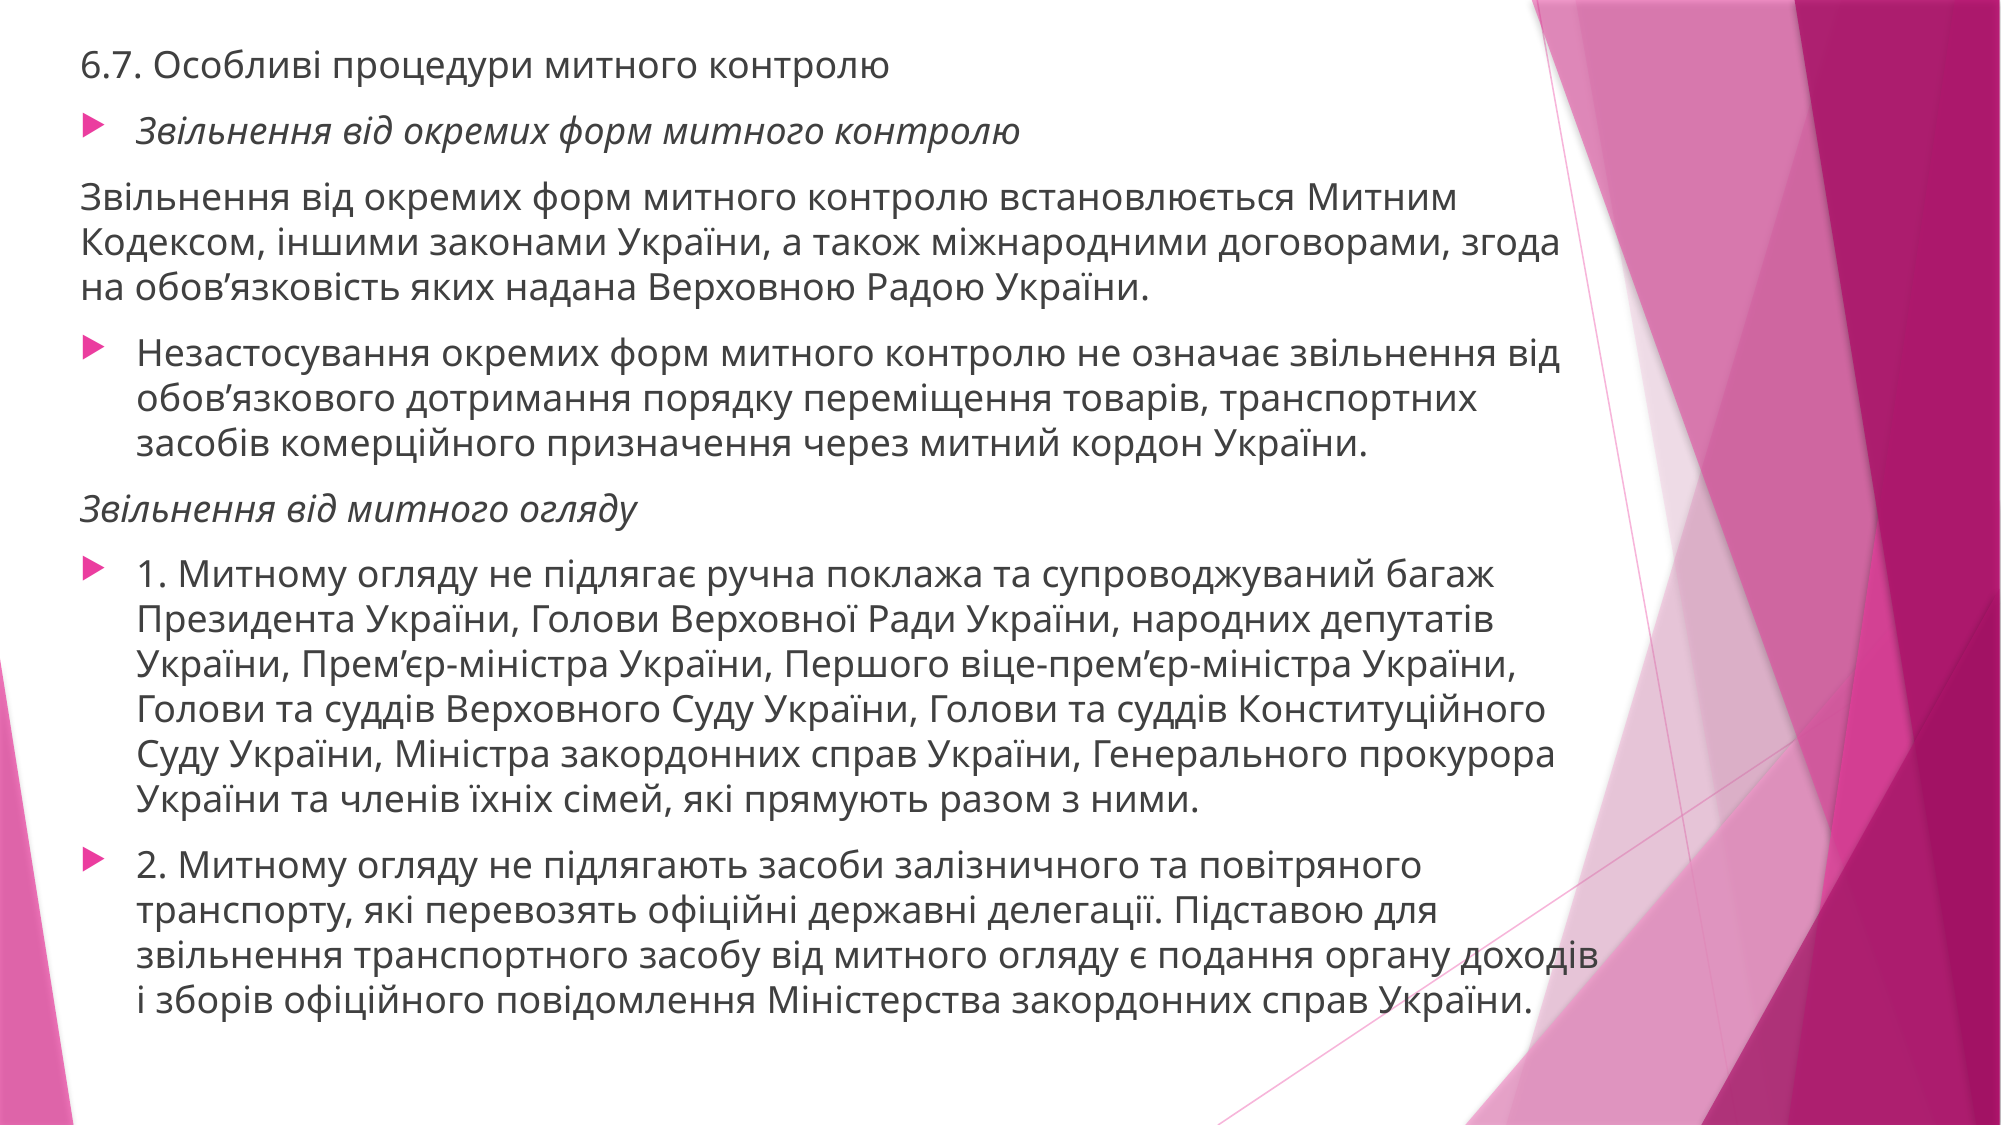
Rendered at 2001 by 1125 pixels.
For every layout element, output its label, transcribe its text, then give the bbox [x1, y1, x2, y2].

list 6.7. Особливі процедури митного контролю Звільнення від окремих форм митного контролю Звільнення від окремих форм митного контролю встановлюється Митним Кодексом, іншими законами України, а також міжнародними договорами, згода на обов’язковість яких надана Верховною Радою України. Незастосування окремих форм митного контролю не означає звільнення від обов’язкового дотримання порядку переміщення товарів, транспортних засобів комерційного призначення через митний кордон України. Звільнення від митного огляду 1. Митному огляду не підлягає ручна поклажа та супроводжуваний багаж Президента України, Голови Верховної Ради України, народних депутатів України, Прем’єр-міністра України, Першого віце-прем’єр-міністра України, Голови та суддів Верховного Суду України, Голови та суддів Конституційного Суду України, Міністра закордонних справ України, Генерального прокурора України та членів їхніх сімей, які прямують разом з ними. 2. Митному огляду не підлягають засоби залізничного та повітряного транспорту, які перевозять офіційні державні делегації. Підставою для звільнення транспортного засобу від митного огляду є подання органу доходів і зборів офіційного повідомлення Міністерства закордонних справ України. [64, 33, 1619, 1055]
